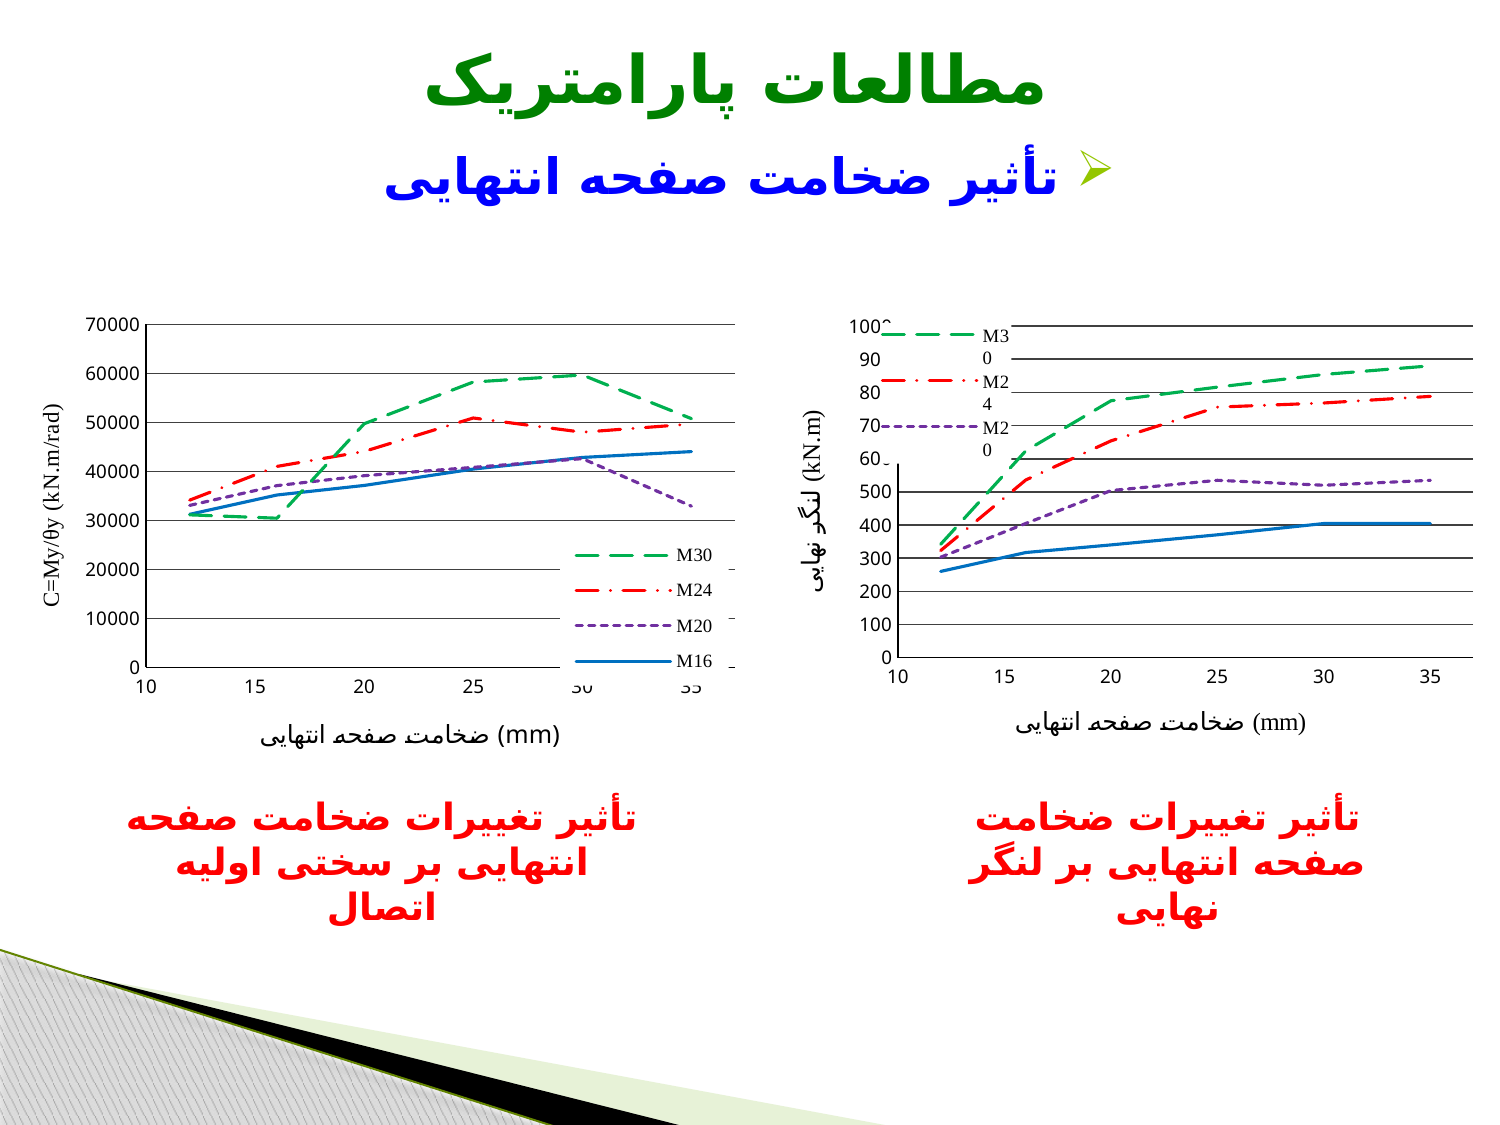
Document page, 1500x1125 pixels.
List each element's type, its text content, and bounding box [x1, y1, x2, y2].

chart [762, 303, 1488, 770]
text_box تأثیر ضخامت صفحه انتهایی [0, 137, 1500, 213]
text_box مطالعات پارامتریک [21, 29, 1451, 125]
text_box تأثیر تغییرات ضخامت صفحه انتهایی بر لنگر نهایی [924, 785, 1411, 936]
chart [4, 301, 751, 785]
text_box تأثیر تغییرات ضخامت صفحه انتهایی بر سختی اولیه اتصال [103, 797, 661, 936]
